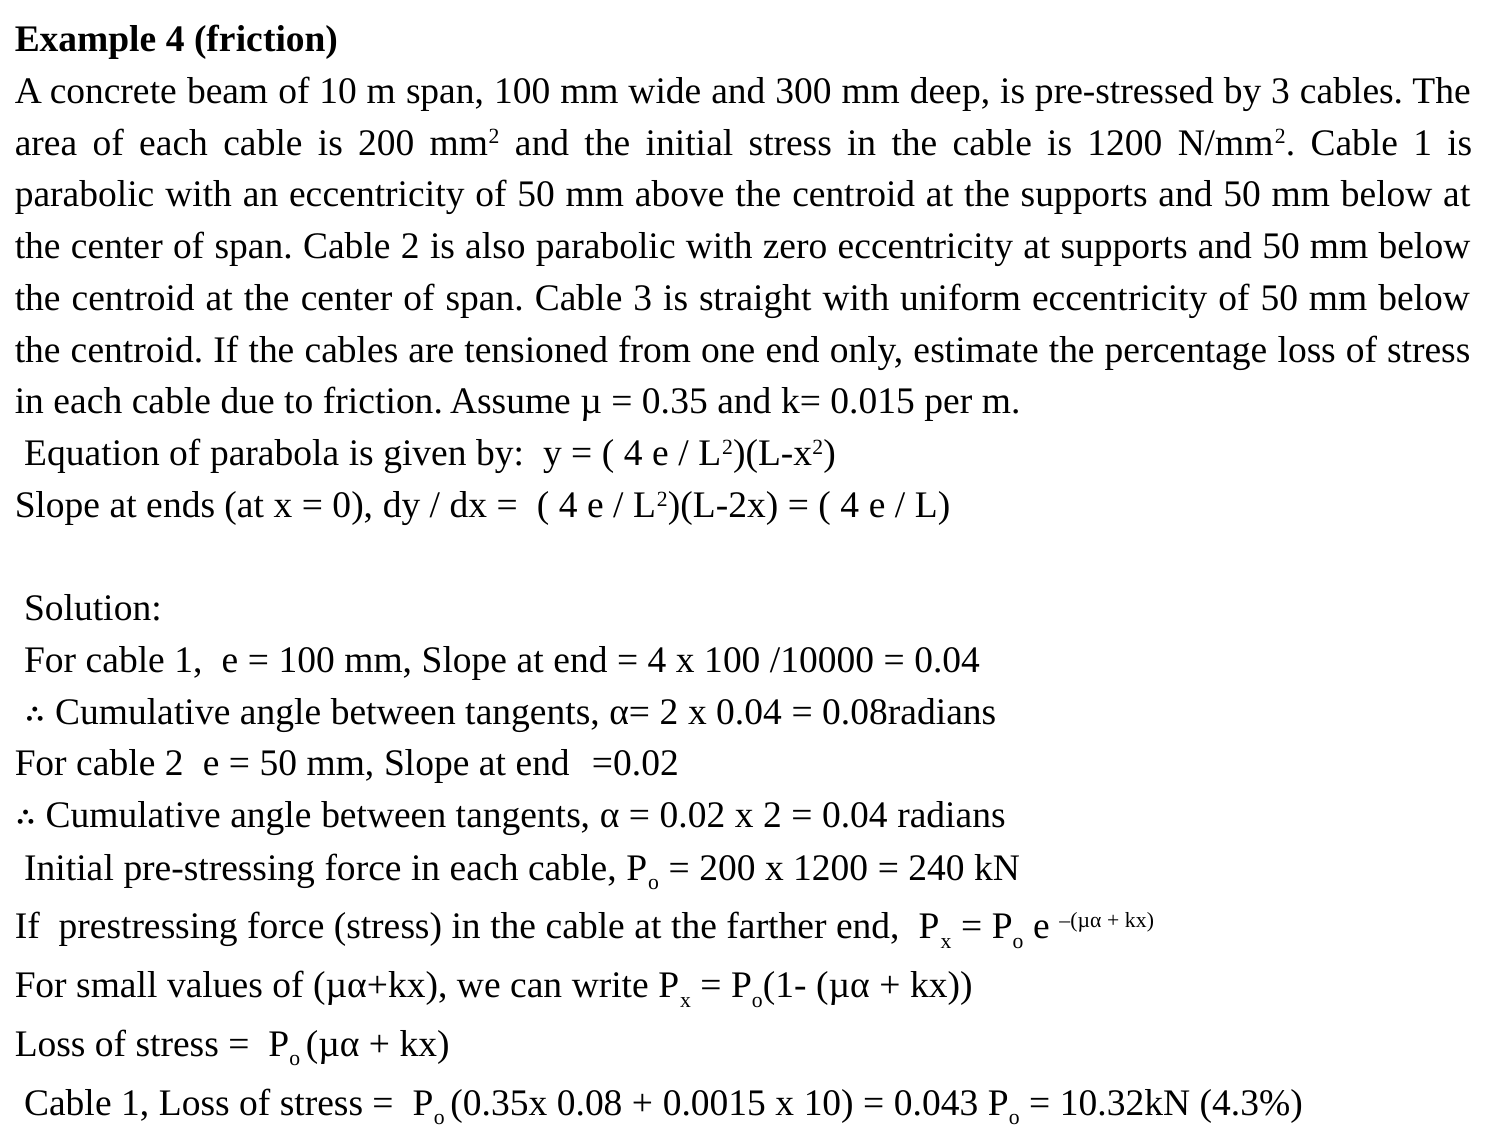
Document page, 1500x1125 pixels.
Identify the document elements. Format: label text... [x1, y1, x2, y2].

text_box Example 4 (friction) A concrete beam of 10 m span, 100 mm wide and 300 mm deep, is pre-stressed by 3 cables. The area of each cable is 200 mm2 and the initial stress in the cable is 1200 N/mm2. Cable 1 is parabolic with an eccentricity of 50 mm above the centroid at the supports and 50 mm below at the center of span. Cable 2 is also parabolic with zero eccentricity at supports and 50 mm below the centroid at the center of span. Cable 3 is straight with uniform eccentricity of 50 mm below the centroid. If the cables are tensioned from one end only, estimate the percentage loss of stress in each cable due to friction. Assume µ = 0.35 and k= 0.015 per m. Equation of parabola is given by: y = ( 4 e / L2)(L-x2) Slope at ends (at x = 0), dy / dx = ( 4 e / L2)(L-2x) = ( 4 e / L) Solution: For cable 1, e = 100 mm, Slope at end = 4 x 100 /10000 = 0.04 ∴ Cumulative angle between tangents, α= 2 x 0.04 = 0.08radians For cable 2 e = 50 mm, Slope at end =0.02 ∴ Cumulative angle between tangents, α = 0.02 x 2 = 0.04 radians Initial pre-stressing force in each cable, Po = 200 x 1200 = 240 kN If prestressing force (stress) in the cable at the farther end, Px = Po e –(µα + kx) For small values of (µα+kx), we can write Px = Po(1- (µα + kx)) Loss of stress = Po (µα + kx) Cable 1, Loss of stress = Po (0.35x 0.08 + 0.0015 x 10) = 0.043 Po = 10.32kN (4.3%) Cable 2, Loss of stress = Po (0.35x 0.04 + 0.0015 x 10) = 0.029 Po = 6.96kN (2.9%) Cable 3, Loss of stress = Po (0.35x 0.00 + 0.0015 x 10) = 0.015 Po = 3.6kN (1.5%) [0, 0, 1488, 1125]
